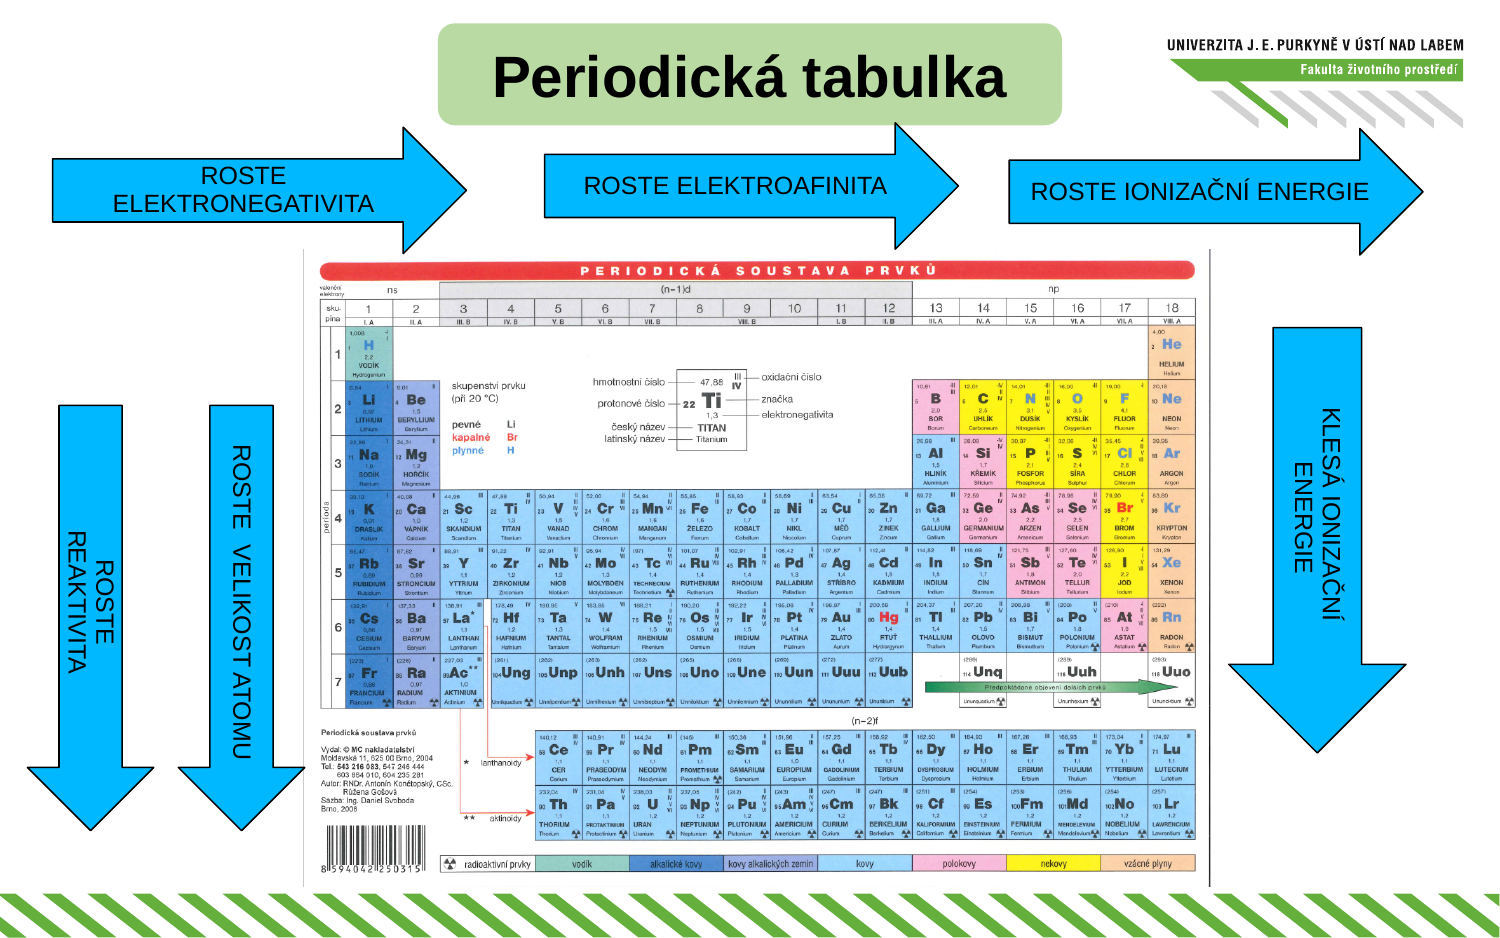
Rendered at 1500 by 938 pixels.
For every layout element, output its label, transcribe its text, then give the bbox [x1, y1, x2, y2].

text_box Periodická tabulka [436, 22, 1064, 127]
text_box KLESÁ IONIZAČNÍ ENERGIE [1228, 327, 1406, 753]
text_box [1167, 37, 1464, 129]
text_box ROSTE ELEKTRONEGATIVITA [52, 127, 467, 249]
text_box ROSTE REAKTIVITA [27, 405, 154, 831]
text_box ROSTE ELEKTROAFINITA [544, 122, 959, 249]
picture [303, 249, 1212, 887]
text_box ROSTE IONIZAČNÍ ENERGIE [1009, 129, 1424, 256]
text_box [0, 893, 1500, 938]
text_box ROSTE VELIKOST ATOMU [178, 405, 303, 831]
